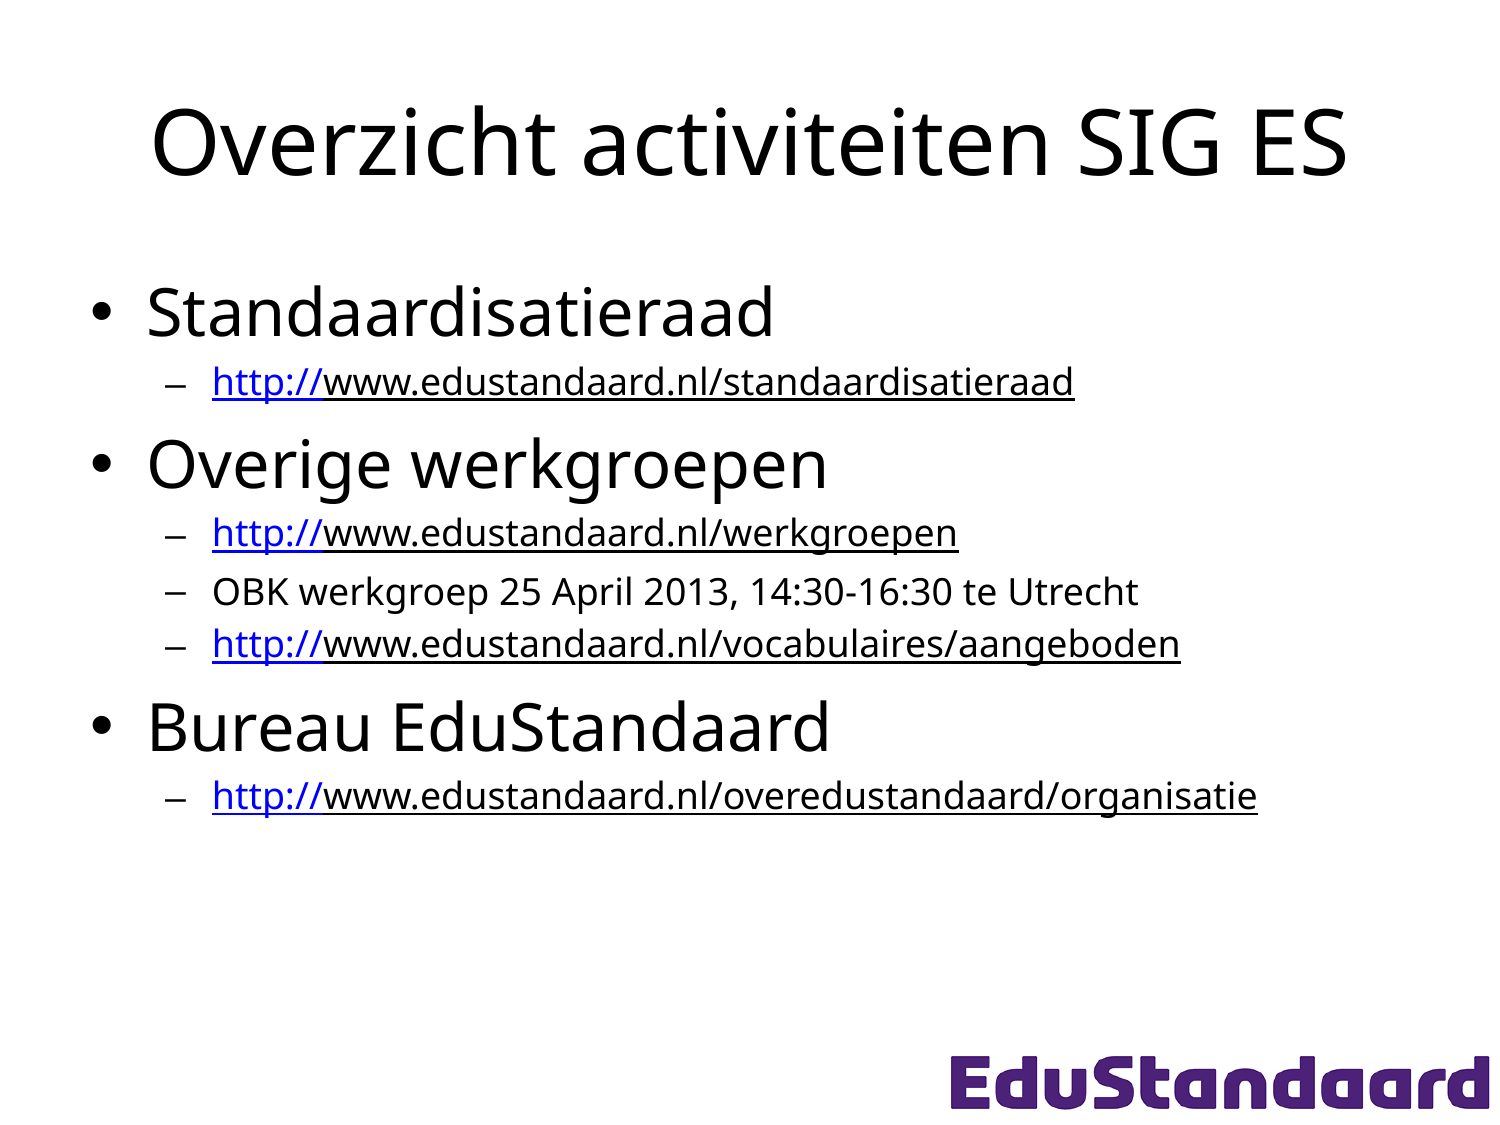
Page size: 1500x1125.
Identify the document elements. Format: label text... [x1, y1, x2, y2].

title Overzicht activiteiten SIG ES [75, 45, 1425, 233]
picture [934, 1032, 1500, 1124]
list Standaardisatieraad http://www.edustandaard.nl/standaardisatieraad Overige werkgroepen http://www.edustandaard.nl/werkgroepen OBK werkgroep 25 April 2013, 14:30-16:30 te Utrecht http://www.edustandaard.nl/vocabulaires/aangeboden Bureau EduStandaard http://www.edustandaard.nl/overedustandaard/organisatie [75, 262, 1425, 1005]
